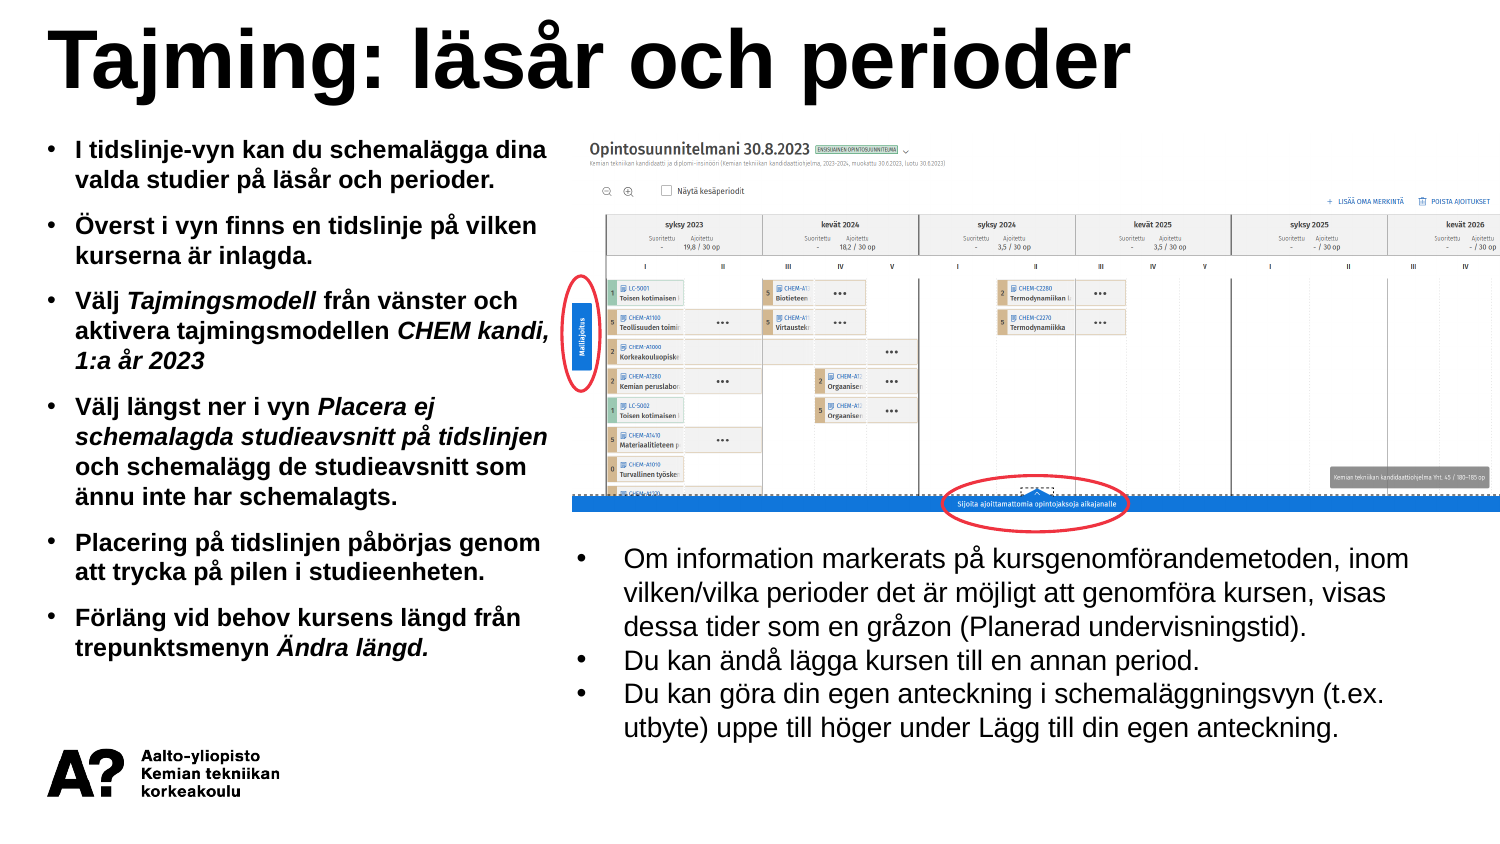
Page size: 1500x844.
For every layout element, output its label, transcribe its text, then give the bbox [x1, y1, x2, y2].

list I tidslinje-vyn kan du schemalägga dina valda studier på läsår och perioder. Överst i vyn finns en tidslinje på vilken kurserna är inlagda. Välj Tajmingsmodell från vänster och aktivera tajmingsmodellen CHEM kandi, 1:a år 2023 Välj längst ner i vyn Placera ej schemalagda studieavsnitt på tidslinjen och schemalägg de studieavsnitt som ännu inte har schemalagts. Placering på tidslinjen påbörjas genom att trycka på pilen i studieenheten. Förläng vid behov kursens längd från trepunktsmenyn Ändra längd. [47, 177, 573, 703]
text_box [560, 280, 572, 387]
text_box Om information markerats på kursgenomförandemetoden, inom vilken/vilka perioder det är möjligt att genomföra kursen, visas dessa tider som en gråzon (Planerad undervisningstid). Du kan ändå lägga kursen till en annan period. Du kan göra din egen anteckning i schemaläggningsvyn (t.ex. utbyte) uppe till höger under Lägg till din egen anteckning. [561, 533, 1472, 751]
picture [0, 702, 326, 844]
text_box [944, 512, 1126, 533]
picture [572, 133, 1500, 512]
list Tajming: läsår och perioder [47, 5, 1472, 177]
